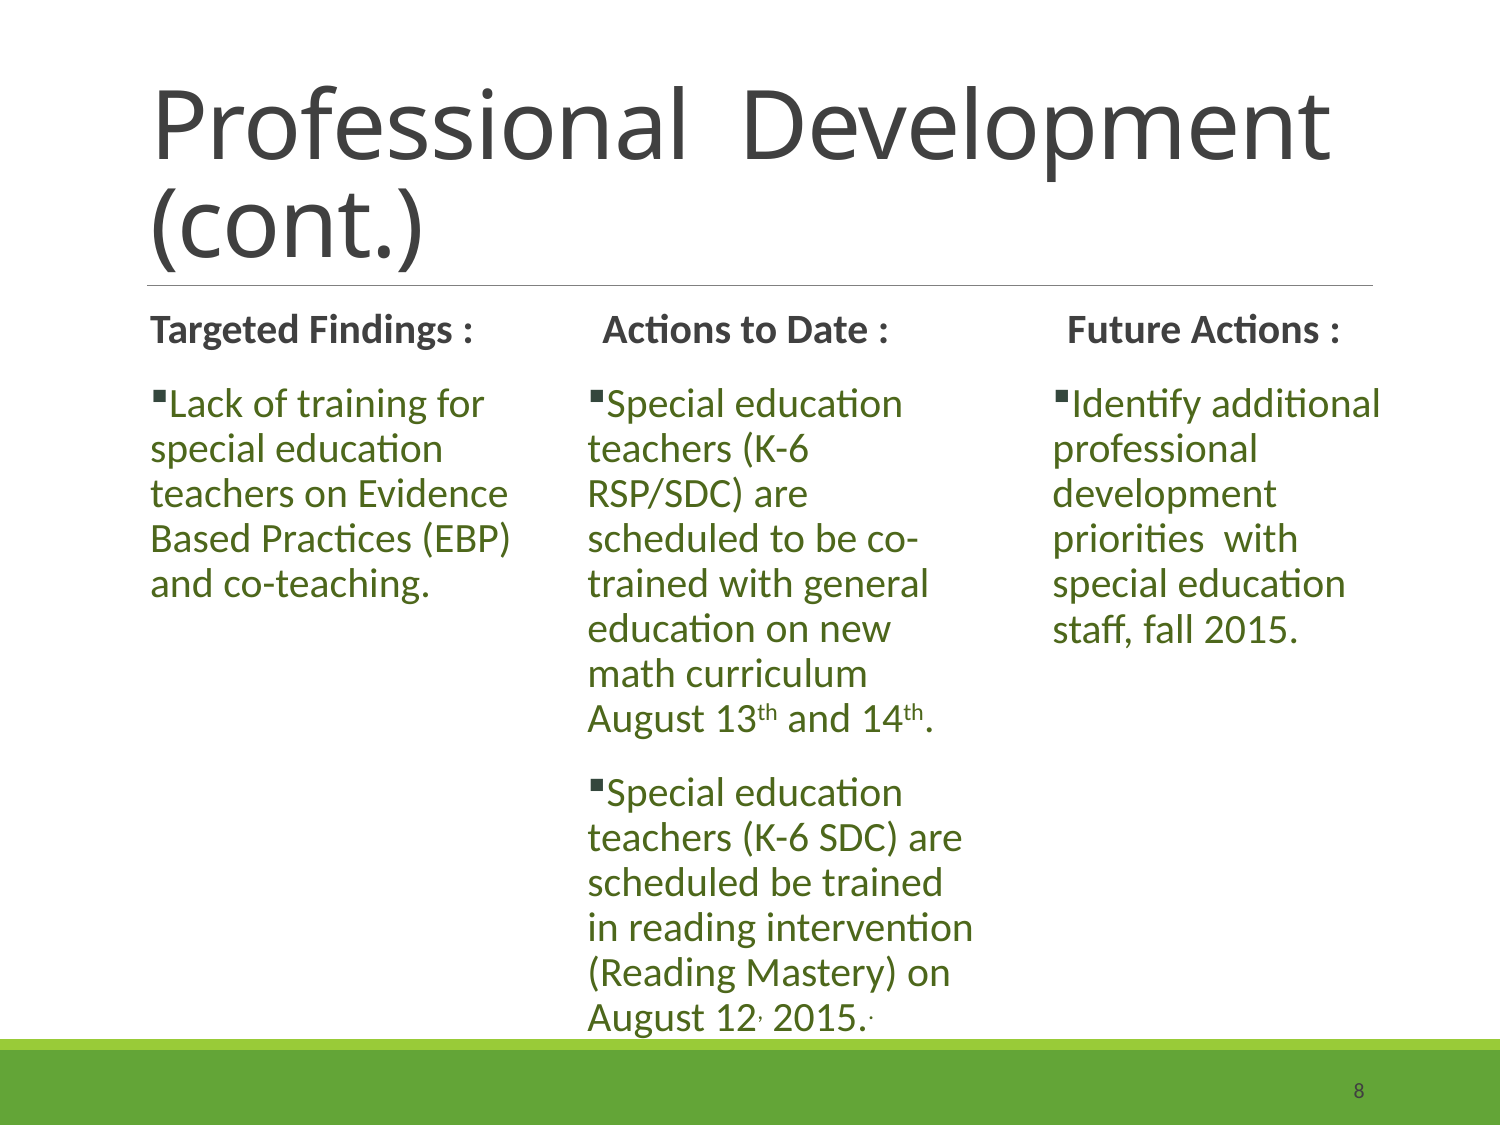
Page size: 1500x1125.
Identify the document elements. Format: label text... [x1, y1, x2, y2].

title Professional Development (cont.) [135, 47, 1373, 285]
text_box Future Actions : Identify additional professional development priorities with special education staff, fall 2015. [1052, 299, 1400, 985]
list Targeted Findings : Lack of training for special education teachers on Evidence Based Practices (EBP) and co-teaching. [150, 299, 513, 963]
list Actions to Date : Special education teachers (K-6 RSP/SDC) are scheduled to be co-trained with general education on new math curriculum August 13th and 14th. Special education teachers (K-6 SDC) are scheduled be trained in reading intervention (Reading Mastery) on August 12, 2015.. [587, 299, 975, 1025]
slide_number 8 [1218, 1059, 1380, 1120]
